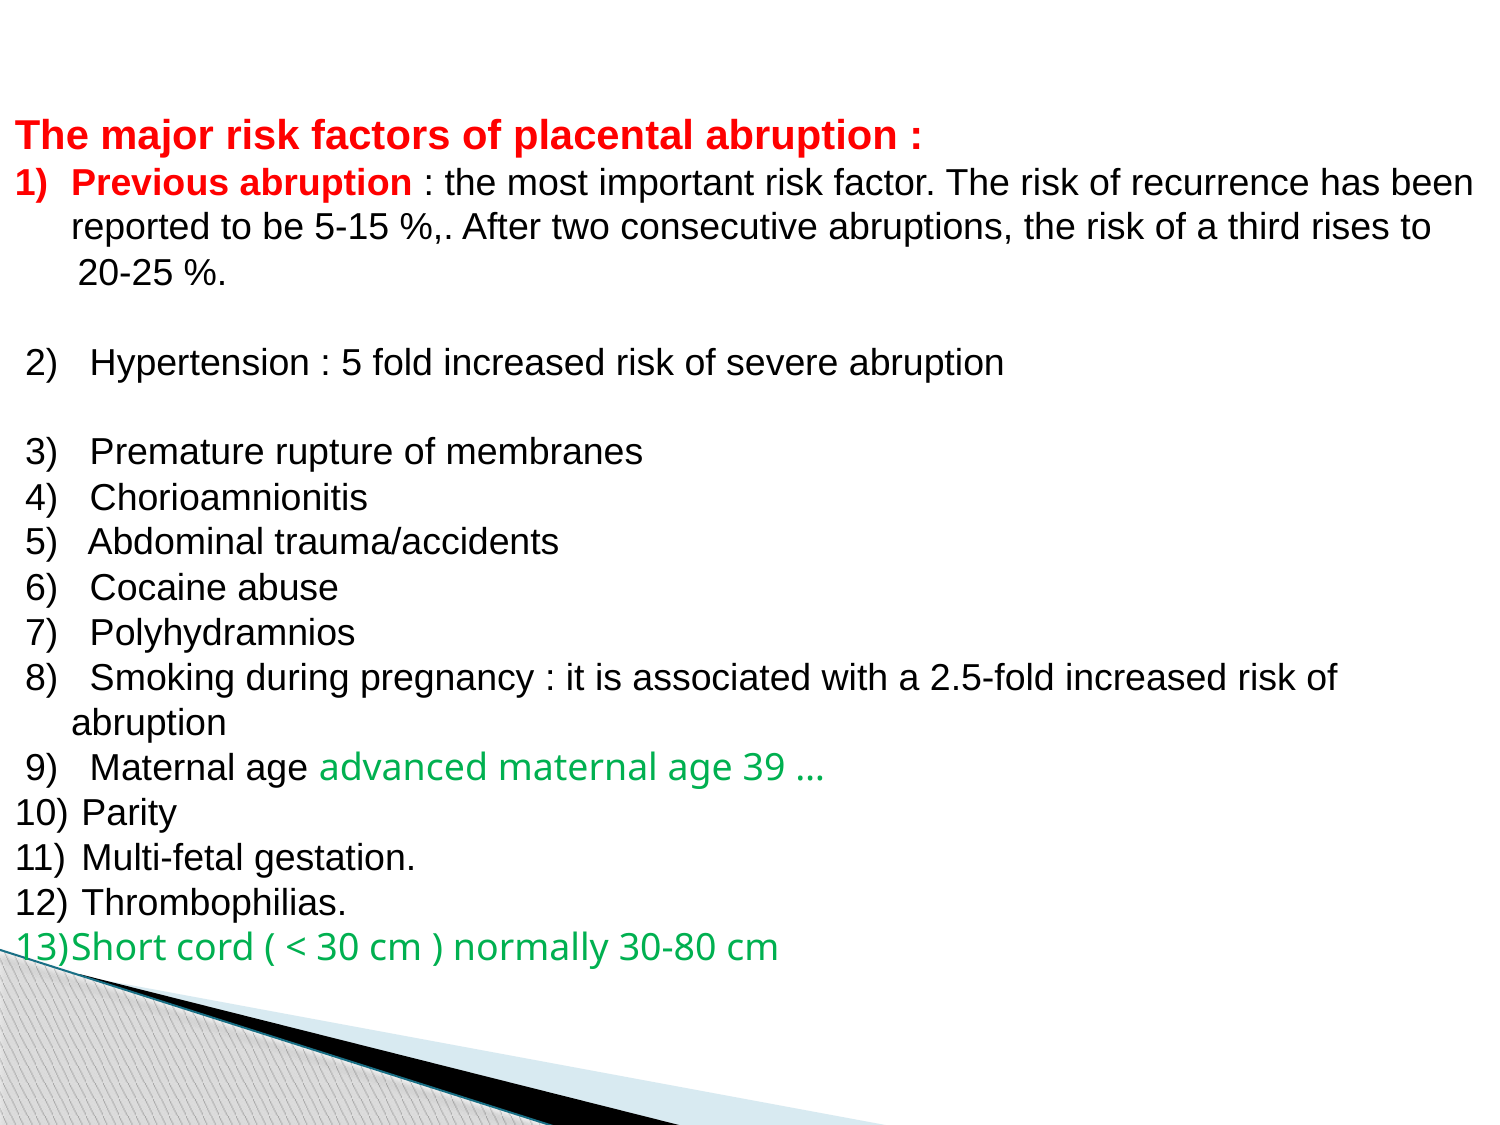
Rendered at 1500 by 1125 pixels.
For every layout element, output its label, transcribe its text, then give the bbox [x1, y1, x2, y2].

text_box The major risk factors of placental abruption : Previous abruption : the most important risk factor. The risk of recurrence has been reported to be 5-15 %,. After two consecutive abruptions, the risk of a third rises to 20-25 %. 2) Hypertension : 5 fold increased risk of severe abruption 3) Premature rupture of membranes 4) Chorioamnionitis 5) Abdominal trauma/accidents 6) Cocaine abuse 7) Polyhydramnios 8) Smoking during pregnancy : it is associated with a 2.5-fold increased risk of abruption 9) Maternal age advanced maternal age 39 … Parity Multi-fetal gestation. Thrombophilias. Short cord ( < 30 cm ) normally 30-80 cm [0, 0, 1500, 975]
